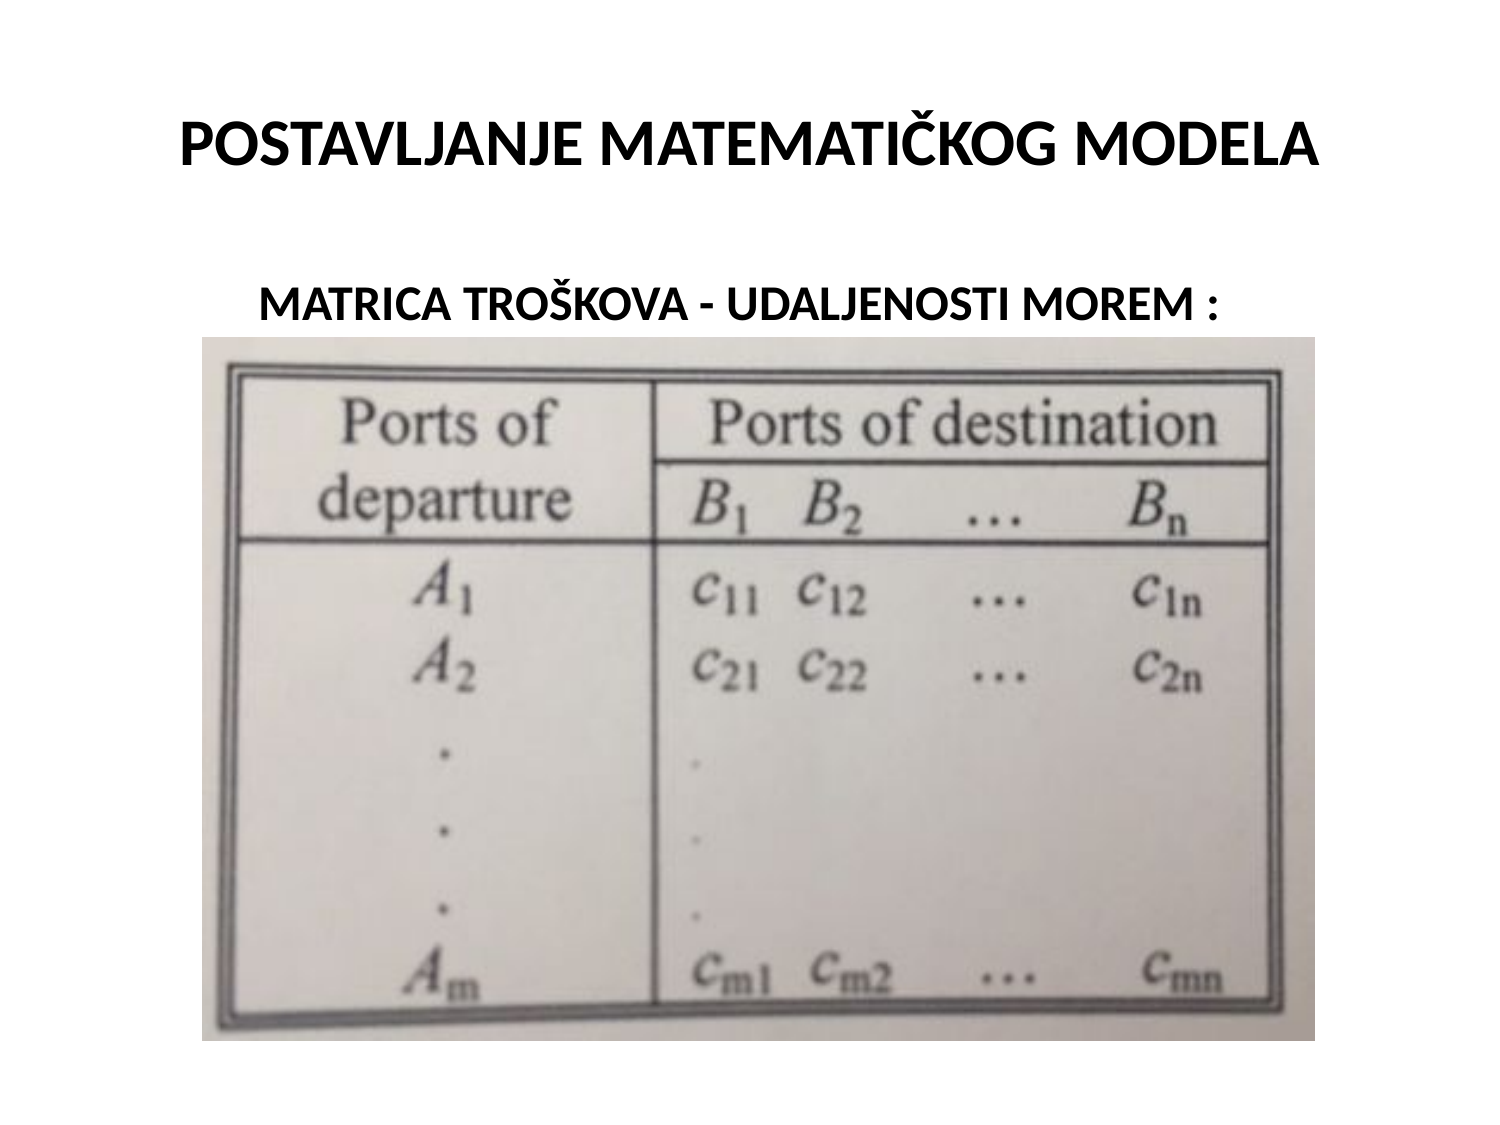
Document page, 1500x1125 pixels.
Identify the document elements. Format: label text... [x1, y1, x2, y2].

title POSTAVLJANJE MATEMATIČKOG MODELA [75, 45, 1425, 233]
picture [201, 337, 1315, 1041]
list MATRICA TROŠKOVA - UDALJENOSTI MOREM : [75, 262, 1425, 1005]
